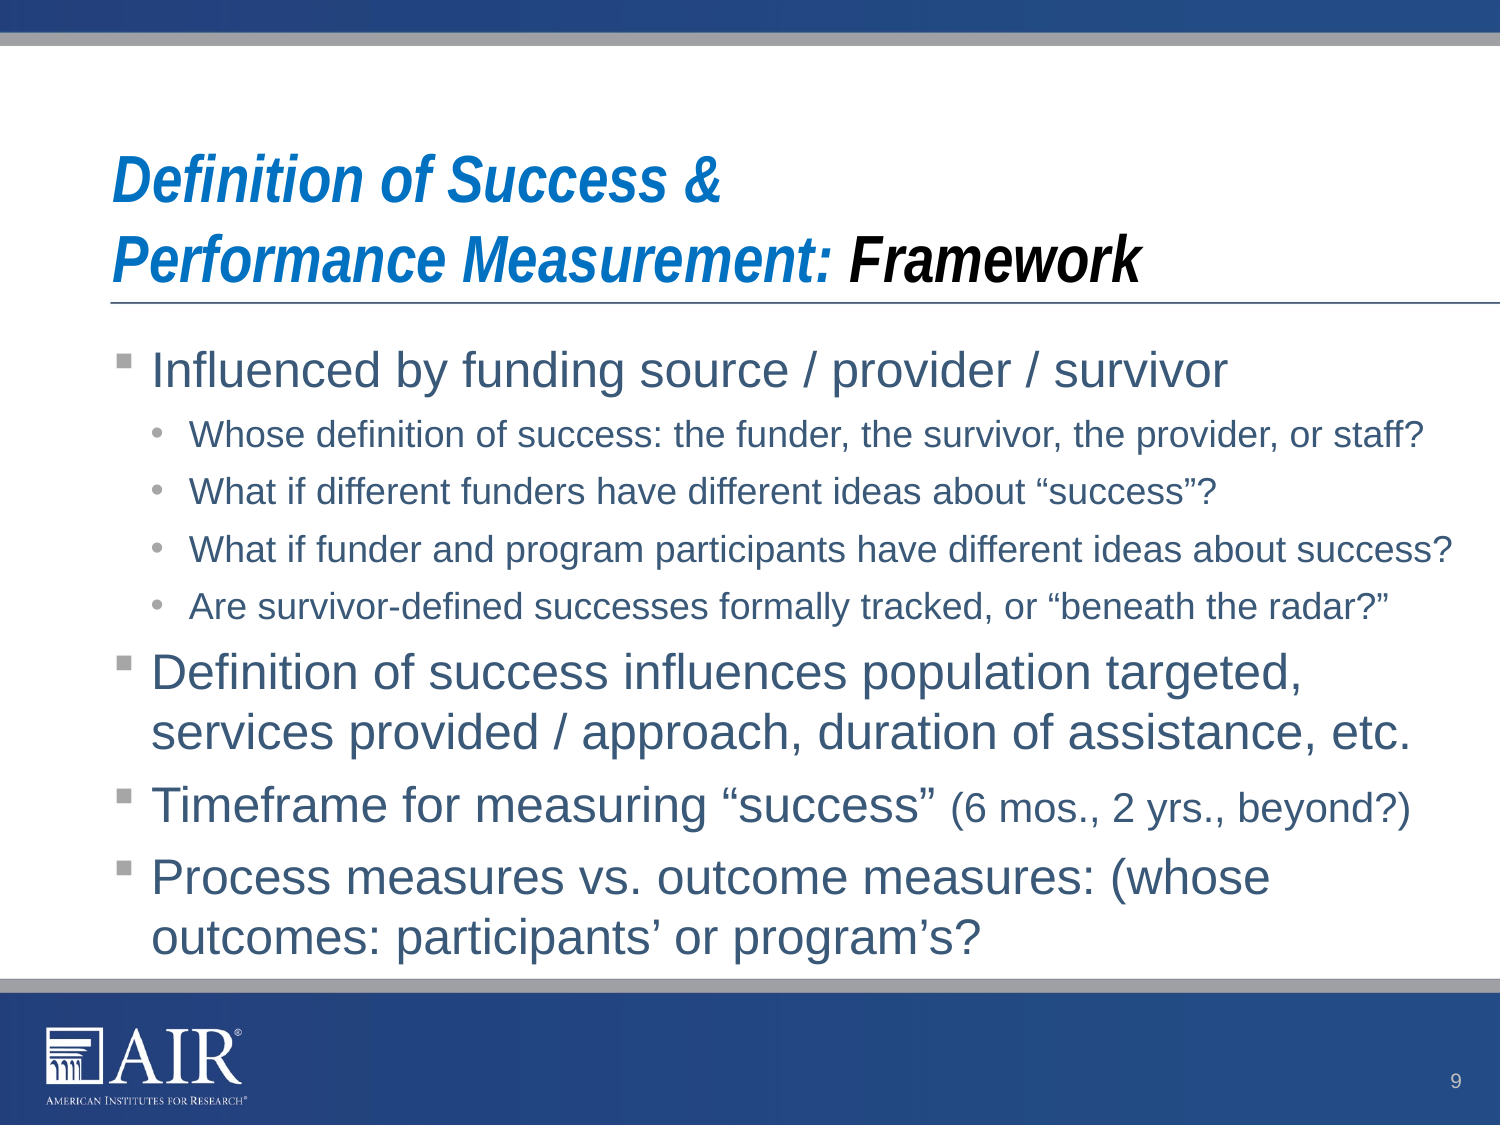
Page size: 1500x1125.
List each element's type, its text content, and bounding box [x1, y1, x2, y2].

slide_number 9 [1436, 1067, 1462, 1093]
list Influenced by funding source / provider / survivor Whose definition of success: the funder, the survivor, the provider, or staff? What if different funders have different ideas about “success”? What if funder and program participants have different ideas about success? Are survivor-defined successes formally tracked, or “beneath the radar?” Definition of success influences population targeted, services provided / approach, duration of assistance, etc. Timeframe for measuring “success” (6 mos., 2 yrs., beyond?) Process measures vs. outcome measures: (whose outcomes: participants’ or program’s? [112, 336, 1463, 970]
picture [0, 0, 1500, 1125]
title Definition of Success & Performance Measurement: Framework [112, 51, 1463, 297]
